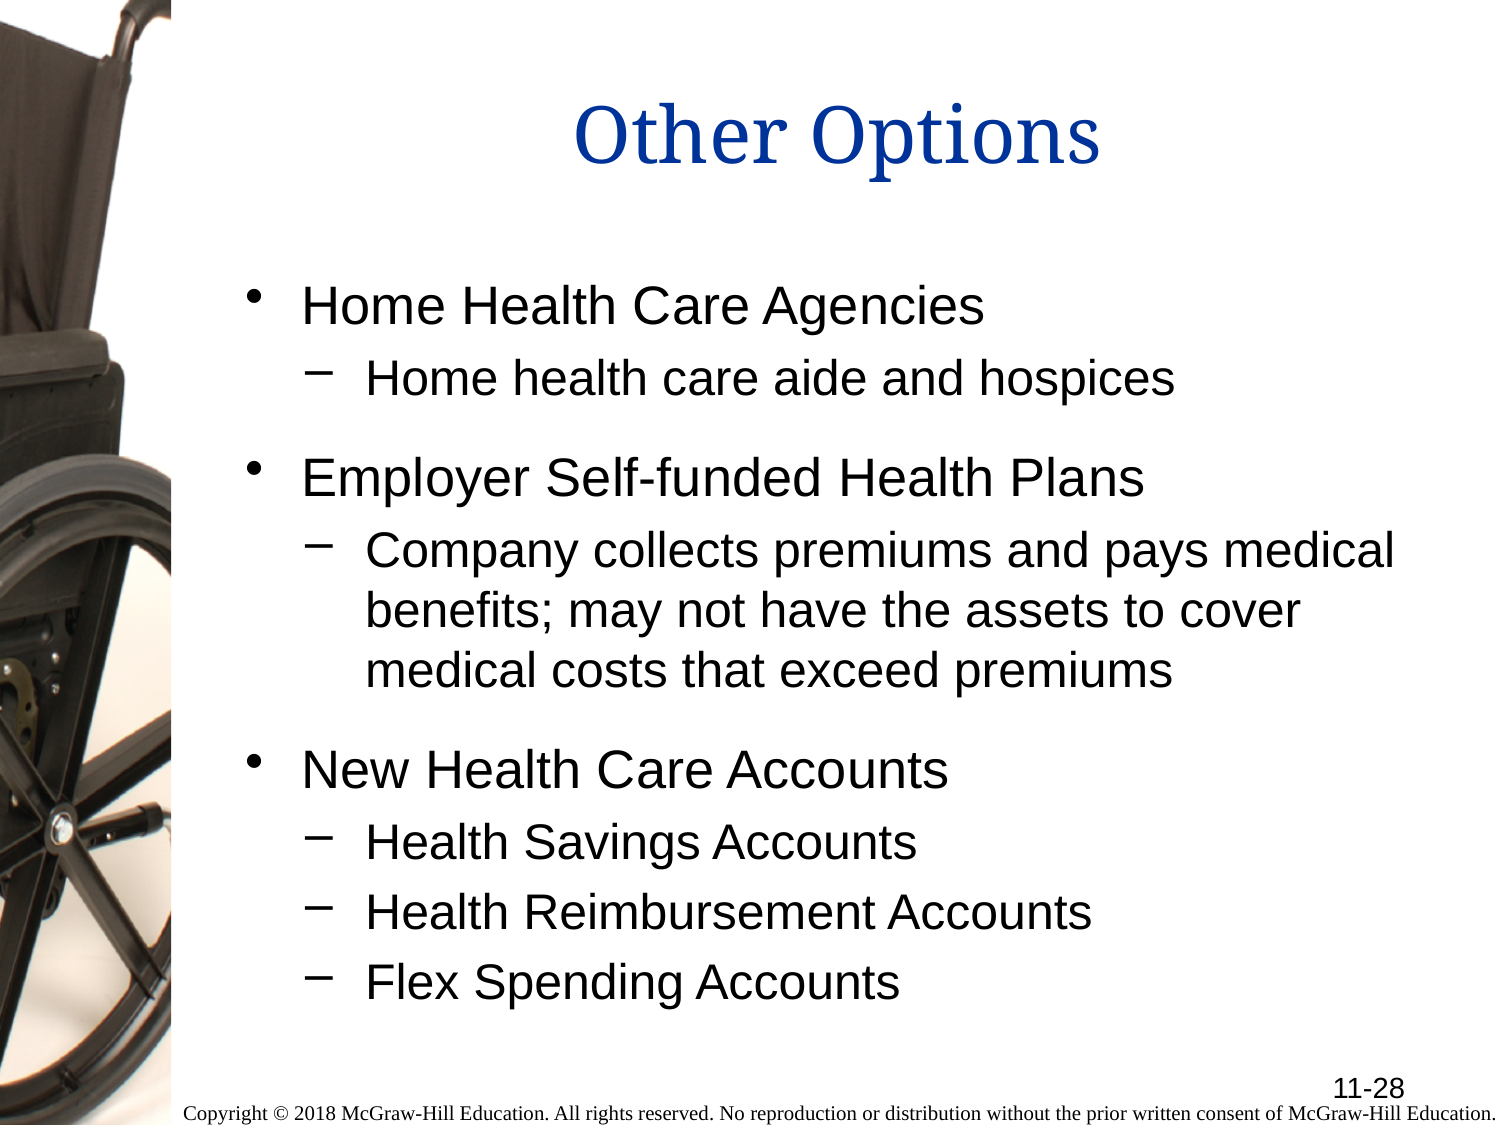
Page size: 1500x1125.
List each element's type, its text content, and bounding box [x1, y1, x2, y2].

text_box 11-28 [1317, 1062, 1500, 1113]
title Other Options [174, 26, 1500, 237]
list Home Health Care Agencies Home health care aide and hospices Employer Self-funded Health Plans Company collects premiums and pays medical benefits; may not have the assets to cover medical costs that exceed premiums New Health Care Accounts Health Savings Accounts Health Reimbursement Accounts Flex Spending Accounts [230, 262, 1450, 1025]
